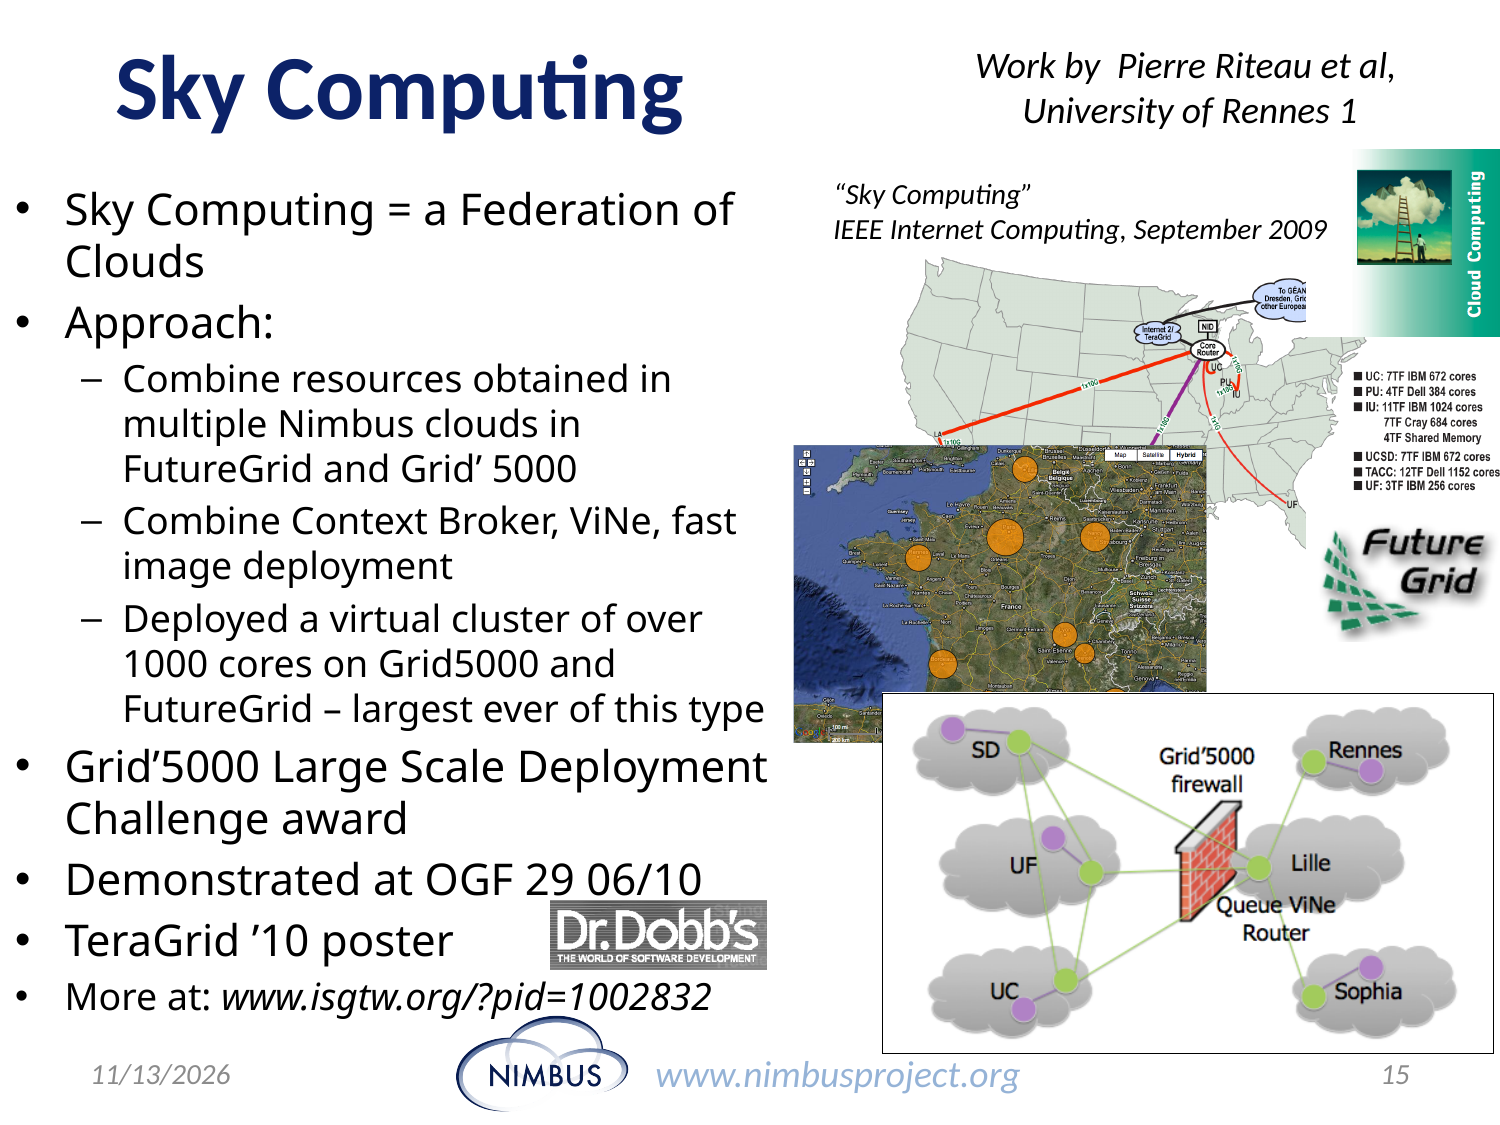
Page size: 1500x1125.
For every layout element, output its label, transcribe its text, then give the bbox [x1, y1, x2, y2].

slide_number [75, 1042, 425, 1103]
title Sky Computing [88, 0, 712, 174]
text_box Work by Pierre Riteau et al, University of Rennes 1 [960, 33, 1420, 168]
picture [549, 900, 767, 971]
picture [448, 1043, 634, 1125]
slide_number 15 [1074, 1062, 1425, 1103]
text_box “Sky Computing” IEEE Internet Computing, September 2009 [818, 168, 1301, 299]
picture [793, 149, 1500, 1054]
list Sky Computing = a Federation of Clouds Approach: Combine resources obtained in multiple Nimbus clouds in FutureGrid and Grid’ 5000 Combine Context Broker, ViNe, fast image deployment Deployed a virtual cluster of over 1000 cores on Grid5000 and FutureGrid – largest ever of this type Grid’5000 Large Scale Deployment Challenge award Demonstrated at OGF 29 06/10 TeraGrid ’10 poster More at: www.isgtw.org/?pid=1002832 [0, 174, 794, 1043]
